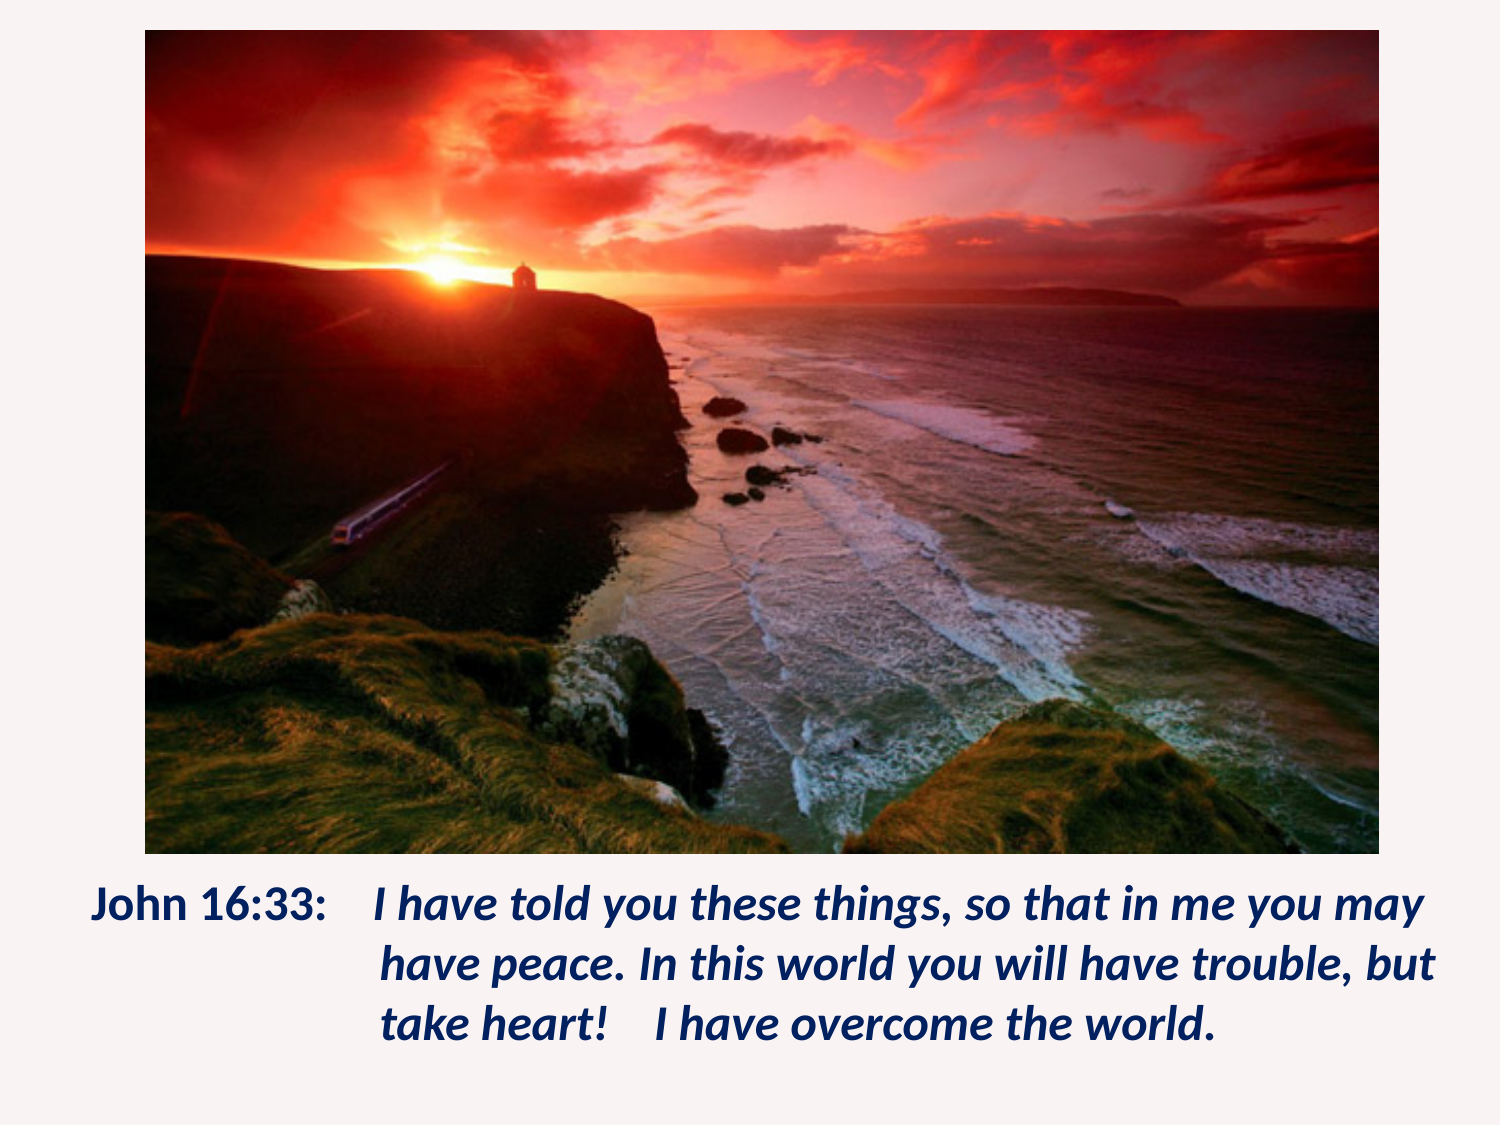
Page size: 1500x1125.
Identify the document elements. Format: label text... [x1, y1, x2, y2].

text_box John 16:33: I have told you these things, so that in me you may have peace. In this world you will have trouble, but take heart! I have overcome the world. [64, 863, 1459, 1059]
picture [144, 30, 1379, 854]
